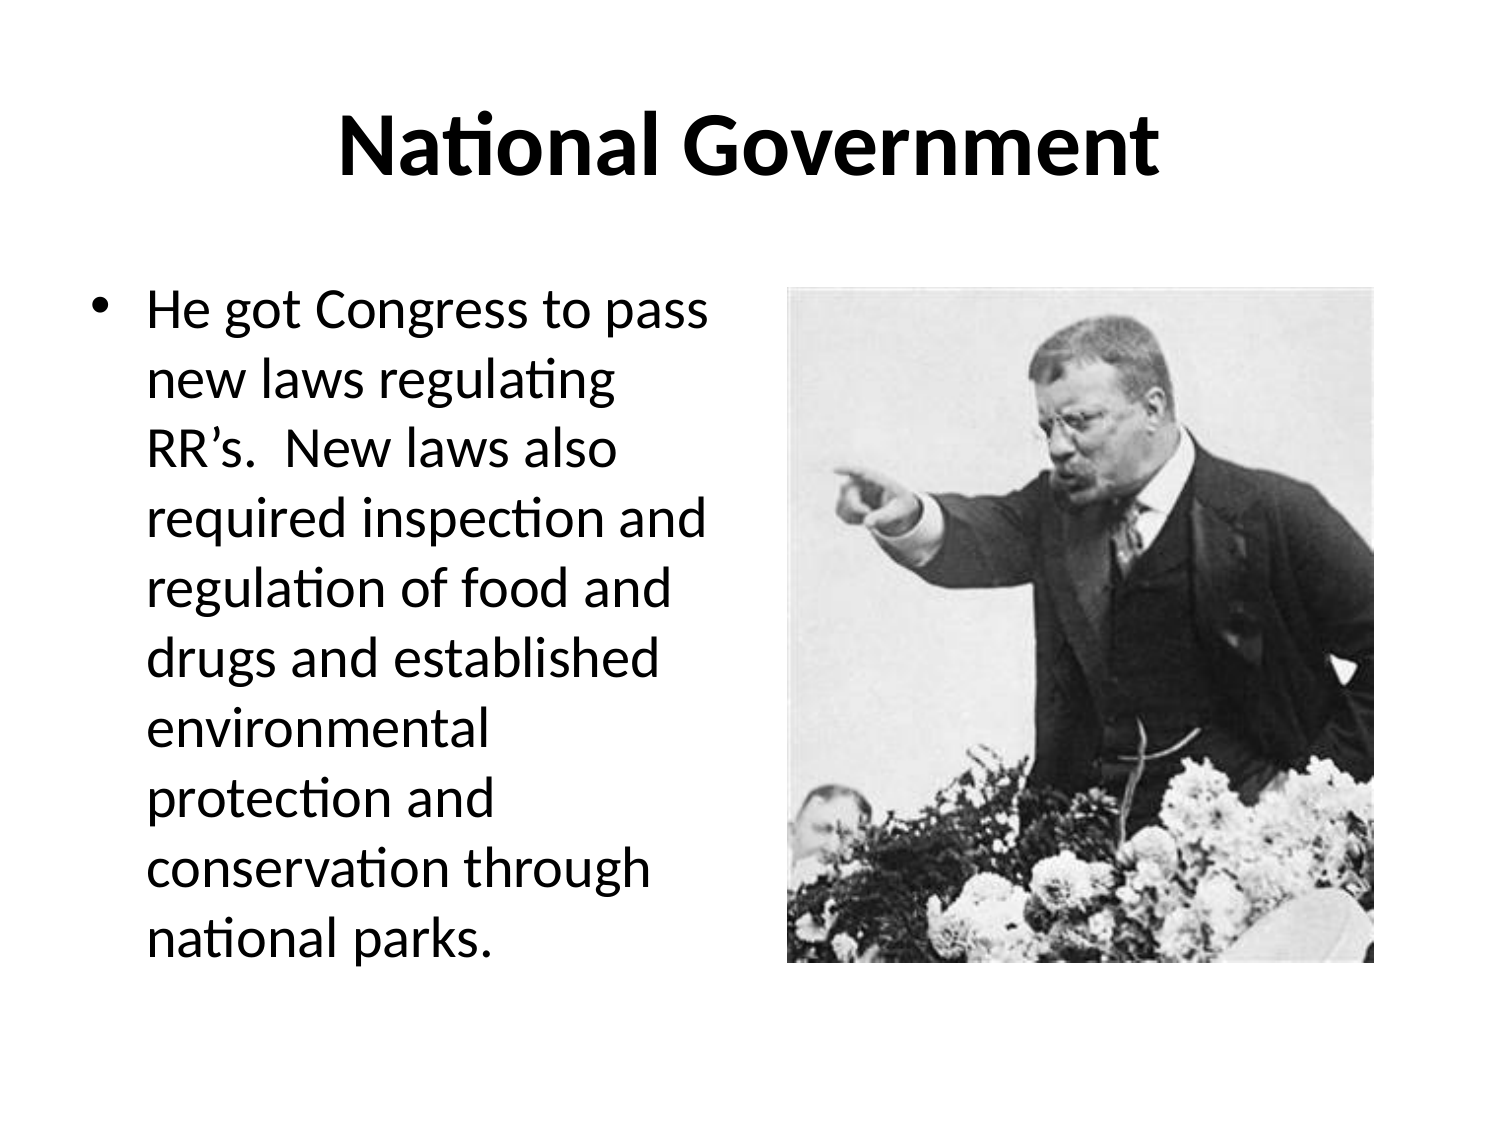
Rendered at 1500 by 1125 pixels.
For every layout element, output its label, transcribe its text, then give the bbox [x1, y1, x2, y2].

title National Government [75, 45, 1425, 233]
picture [787, 287, 1375, 963]
list He got Congress to pass new laws regulating RR’s. New laws also required inspection and regulation of food and drugs and established environmental protection and conservation through national parks. [75, 262, 738, 1005]
